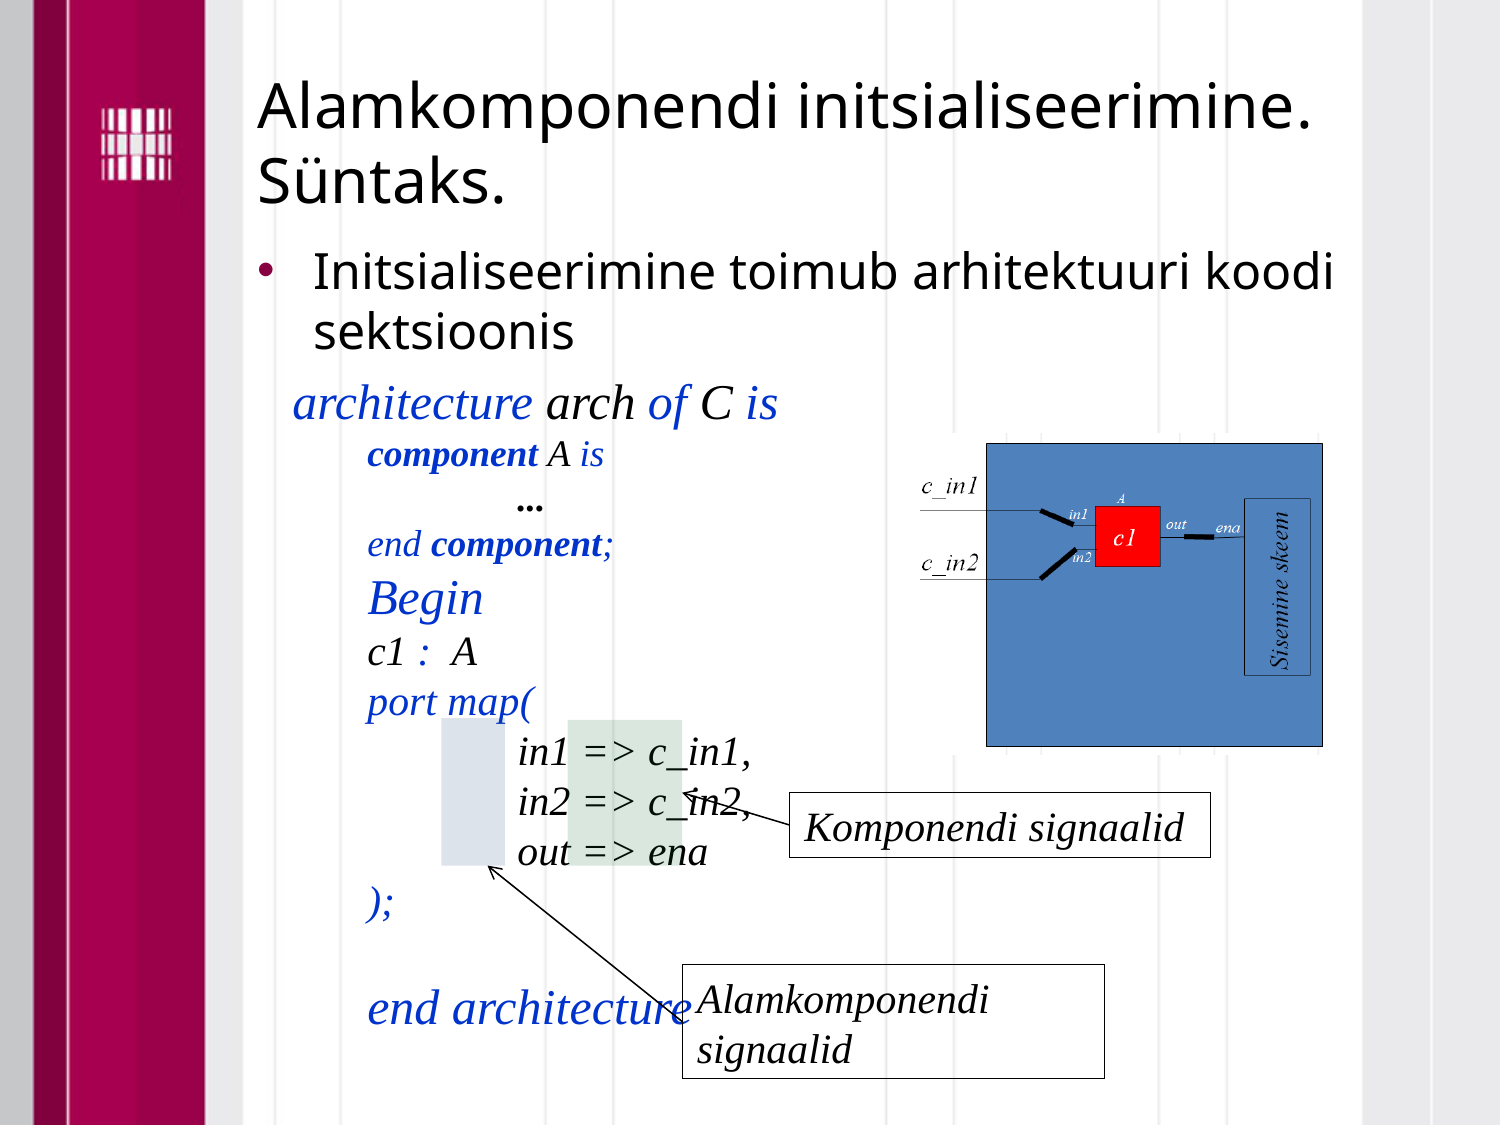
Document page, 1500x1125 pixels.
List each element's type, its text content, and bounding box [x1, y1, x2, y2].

text_box architecture arch of C is component A is ... end component; Begin c1 : A port map( in1 => c_in1, in2 => c_in2, out => ena ); end architecture [277, 361, 892, 1042]
title Alamkomponendi initsialiseerimine. Süntaks. [242, 70, 1360, 212]
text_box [681, 792, 790, 826]
text_box [441, 718, 505, 866]
text_box Alamkomponendi signaalid [682, 964, 1105, 1079]
list Initsialiseerimine toimub arhitektuuri koodi sektsioonis [242, 231, 1364, 1025]
picture [0, 0, 1500, 1125]
text_box Komponendi signaalid [789, 792, 1211, 858]
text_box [487, 865, 683, 1023]
text_box [567, 719, 683, 865]
